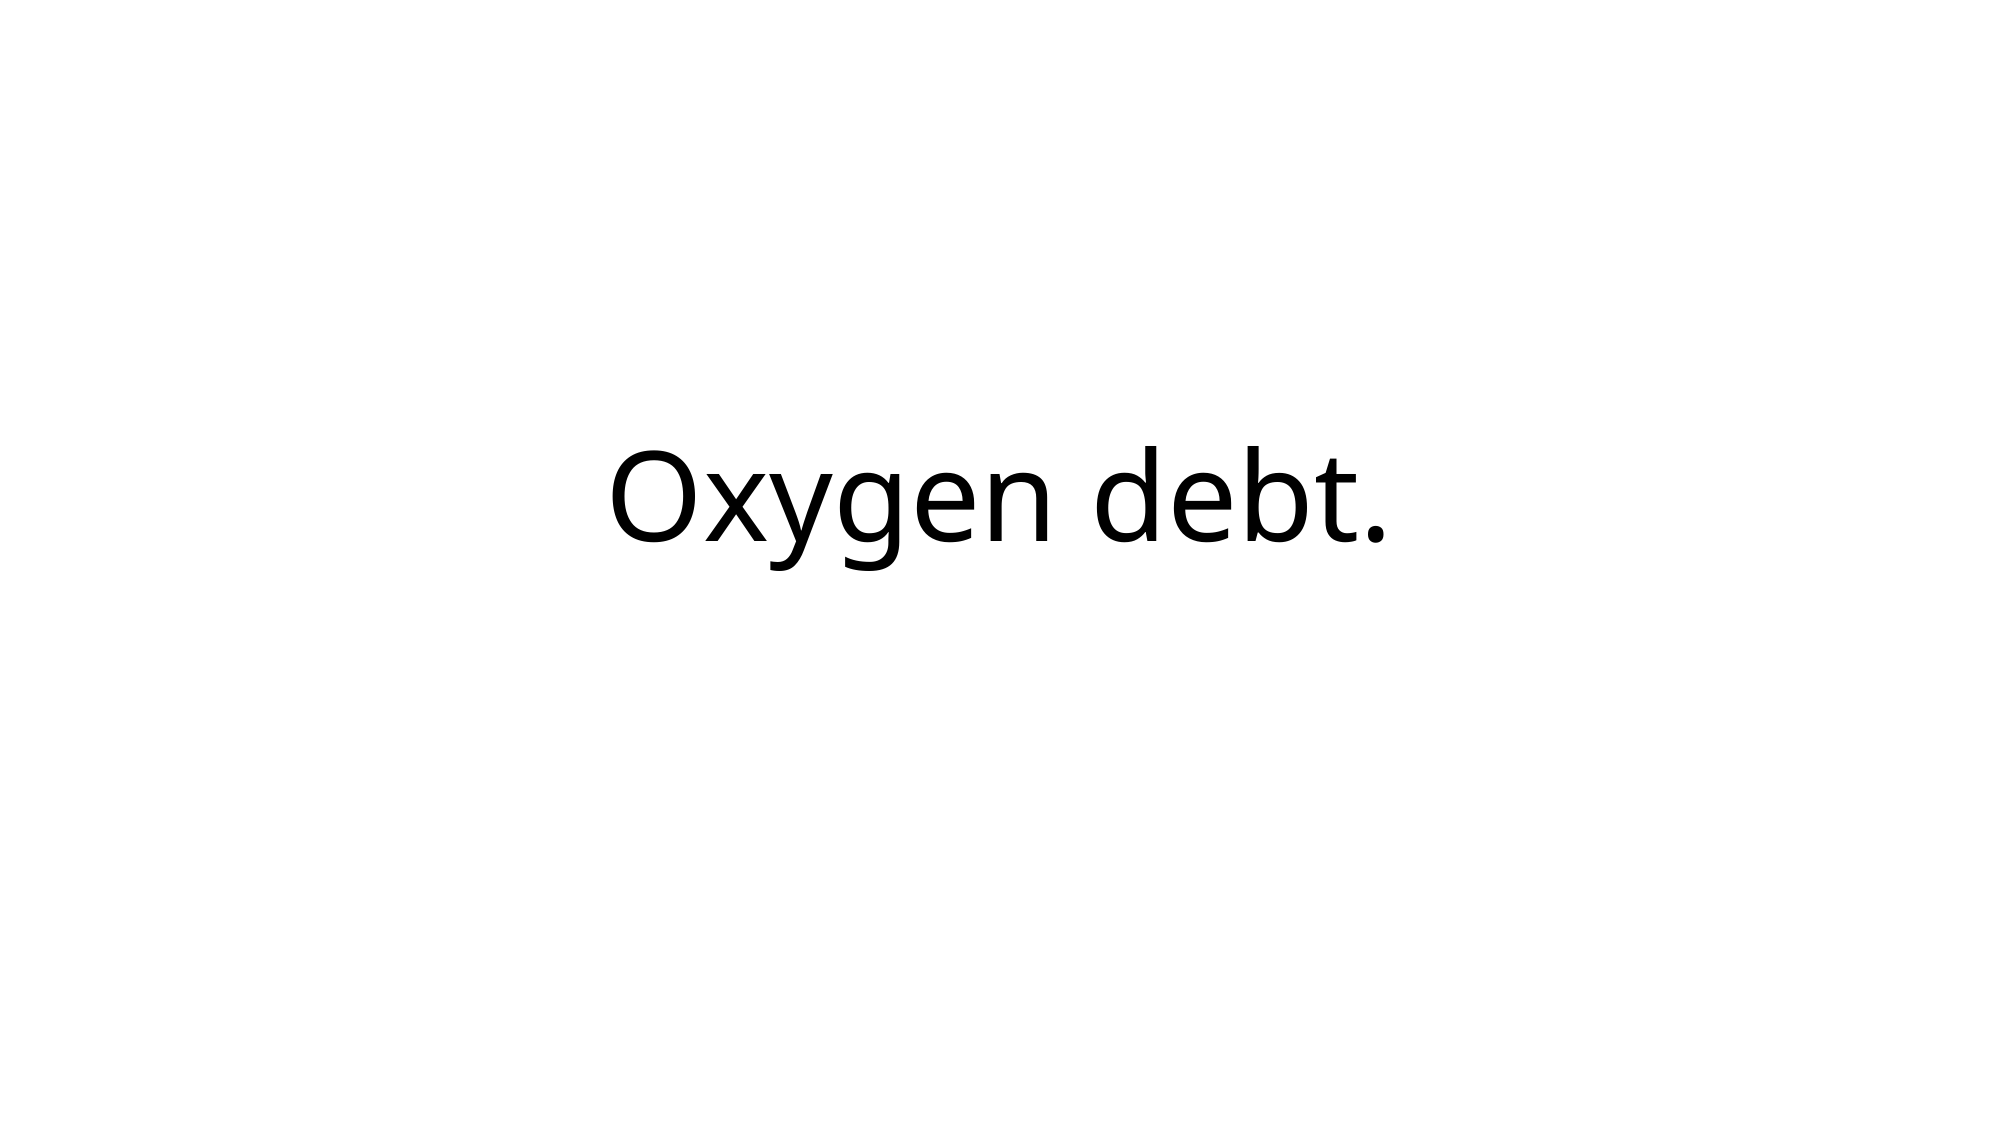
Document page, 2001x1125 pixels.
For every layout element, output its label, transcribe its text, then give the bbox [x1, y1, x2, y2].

title Oxygen debt. [249, 184, 1750, 576]
